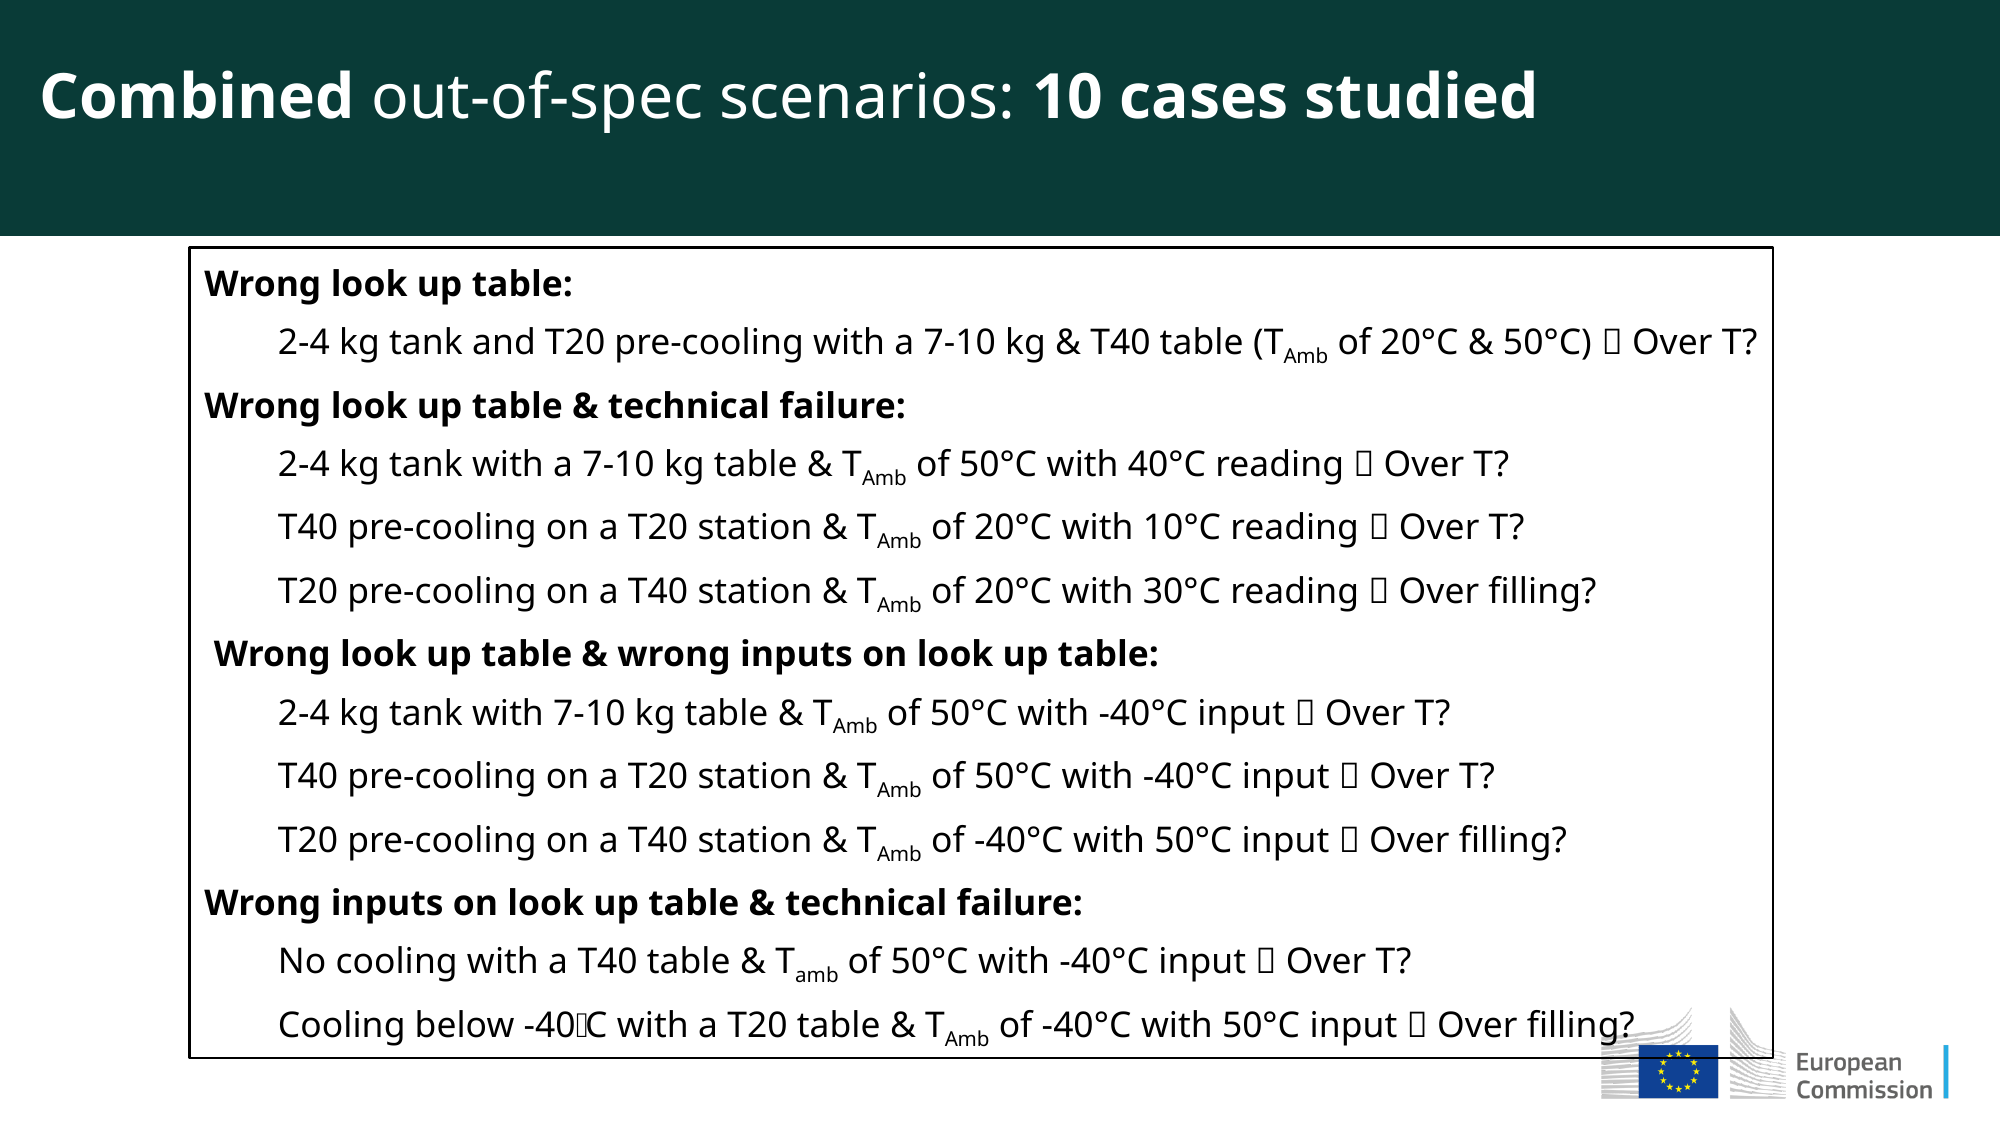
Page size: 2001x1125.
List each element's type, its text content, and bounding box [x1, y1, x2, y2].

list Combined out-of-spec scenarios: 10 cases studied [24, 57, 1812, 171]
text_box Wrong look up table: 2-4 kg tank and T20 pre-cooling with a 7-10 kg & T40 table (TAmb of 20°C & 50°C)  Over T? Wrong look up table & technical failure: 2-4 kg tank with a 7-10 kg table & TAmb of 50°C with 40°C reading  Over T? T40 pre-cooling on a T20 station & TAmb of 20°C with 10°C reading  Over T? T20 pre-cooling on a T40 station & TAmb of 20°C with 30°C reading  Over filling? Wrong look up table & wrong inputs on look up table: 2-4 kg tank with 7-10 kg table & TAmb of 50°C with -40°C input  Over T? T40 pre-cooling on a T20 station & TAmb of 50°C with -40°C input  Over T? T20 pre-cooling on a T40 station & TAmb of ‑40°C with 50°C input  Over filling? Wrong inputs on look up table & technical failure: No cooling with a T40 table & Tamb of 50°C with -40°C input  Over T? Cooling below ‑40C with a T20 table & TAmb of ‑40°C with 50°C input  Over filling? [189, 247, 1773, 1059]
picture [1572, 993, 1977, 1112]
